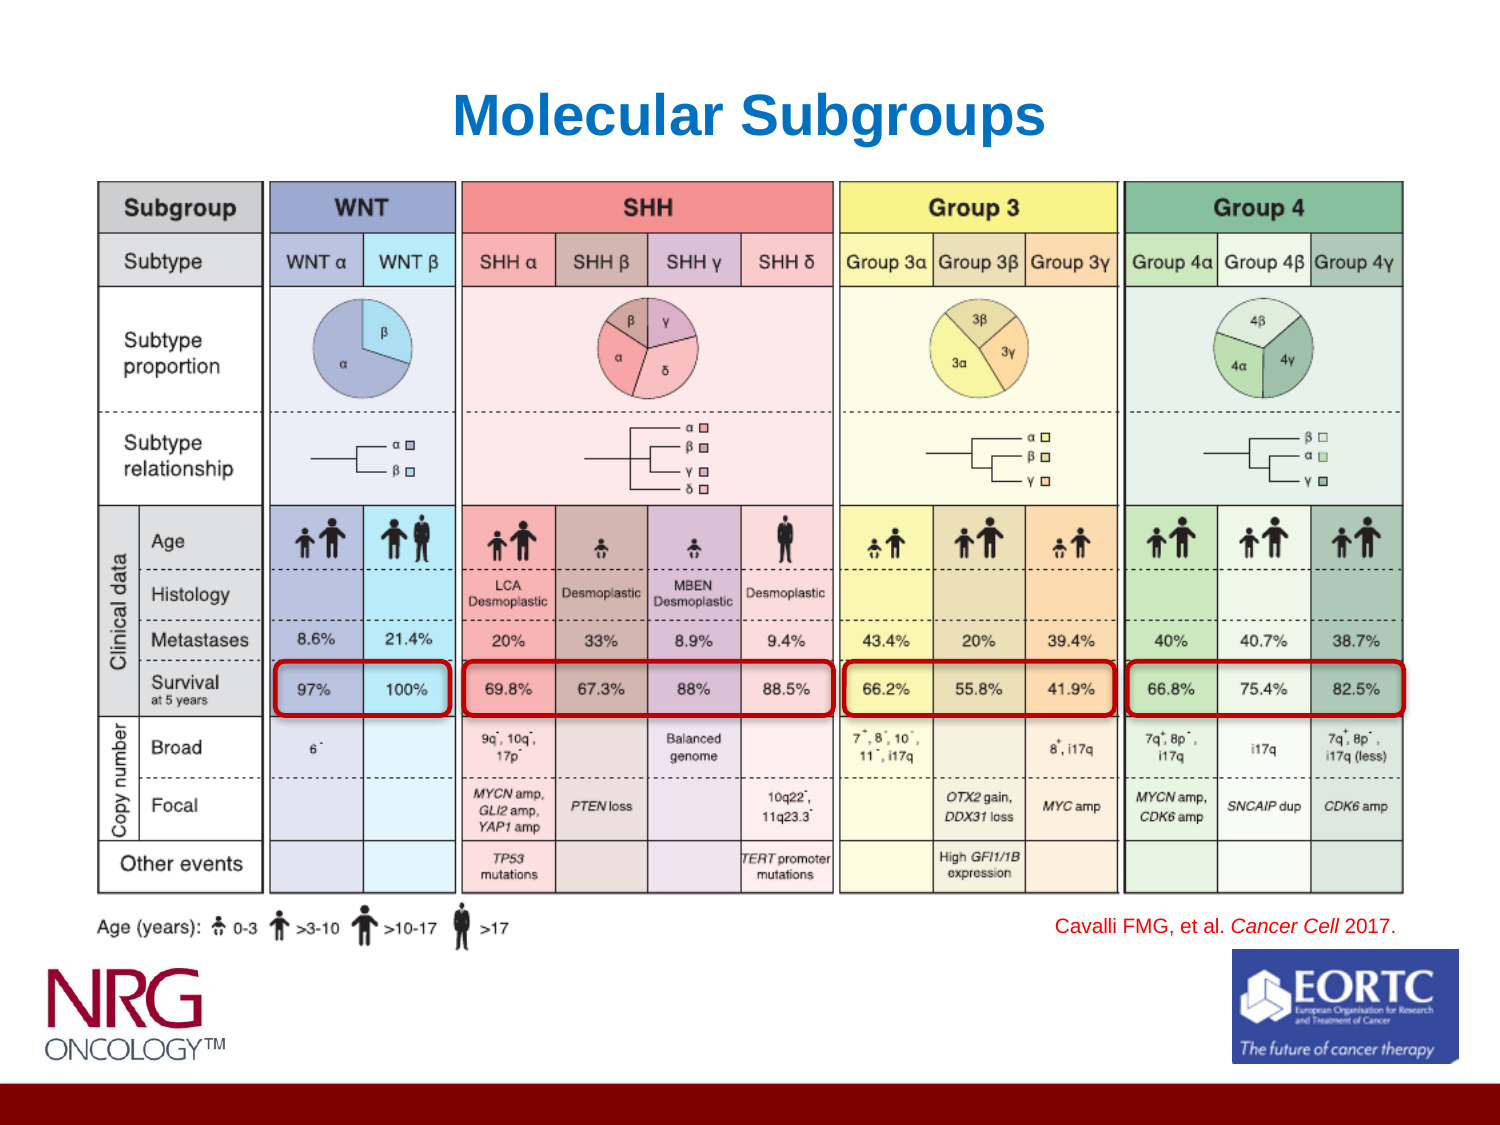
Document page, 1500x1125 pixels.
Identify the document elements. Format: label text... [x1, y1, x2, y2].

title Molecular Subgroups [75, 70, 1425, 166]
picture [1231, 949, 1459, 1065]
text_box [95, 180, 1405, 951]
picture [30, 947, 246, 1072]
